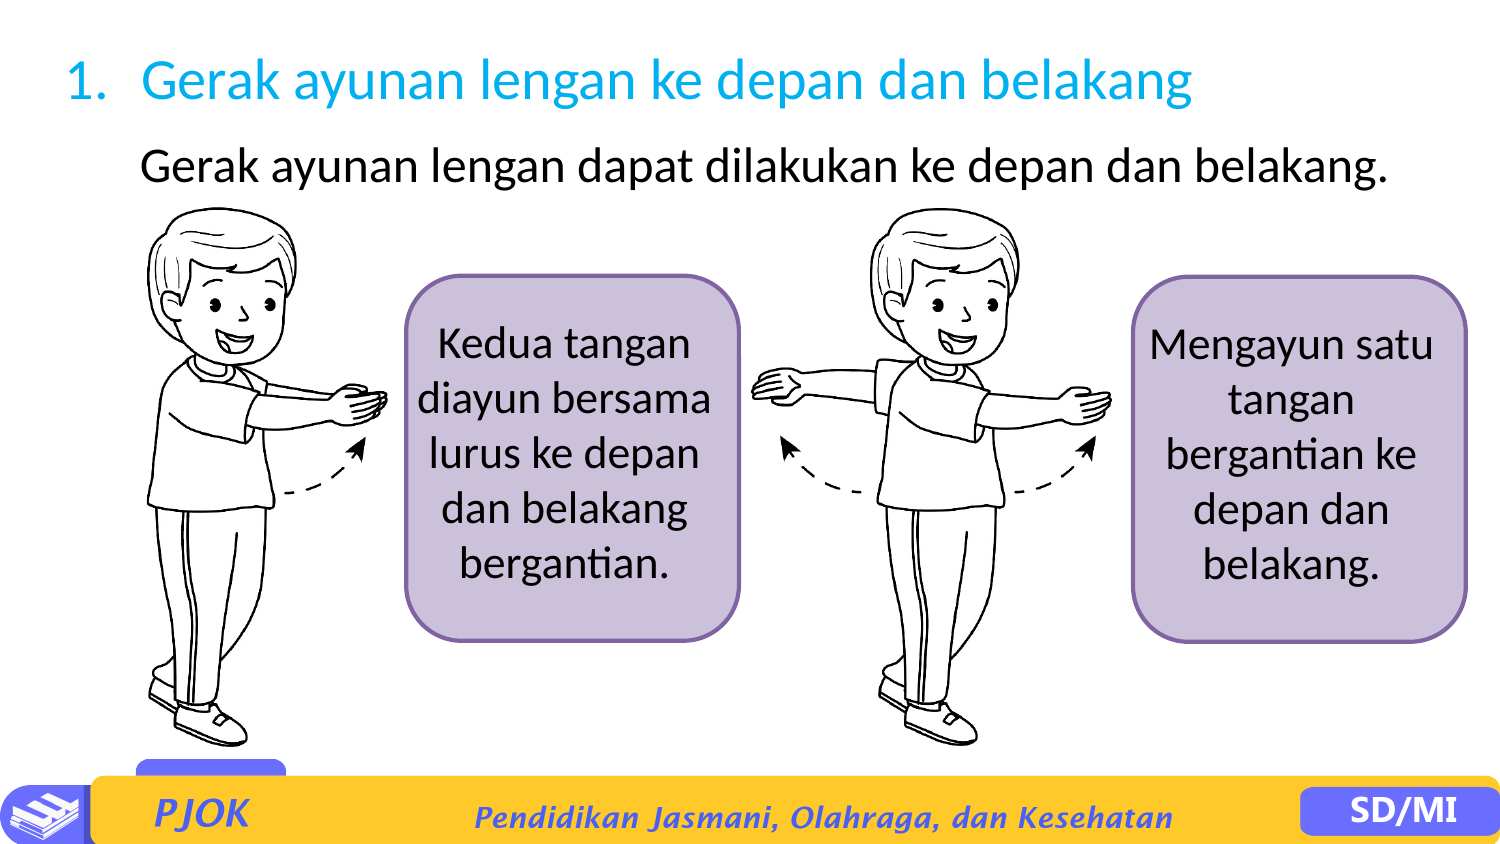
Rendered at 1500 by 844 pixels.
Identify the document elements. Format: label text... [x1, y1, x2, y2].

picture [146, 206, 411, 747]
text_box Gerak ayunan lengan dapat dilakukan ke depan dan belakang. [124, 125, 1413, 200]
picture [0, 759, 1500, 844]
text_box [1124, 276, 1467, 643]
text_box 1. Gerak ayunan lengan ke depan dan belakang [49, 34, 1263, 120]
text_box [397, 275, 740, 642]
picture [719, 205, 1140, 747]
